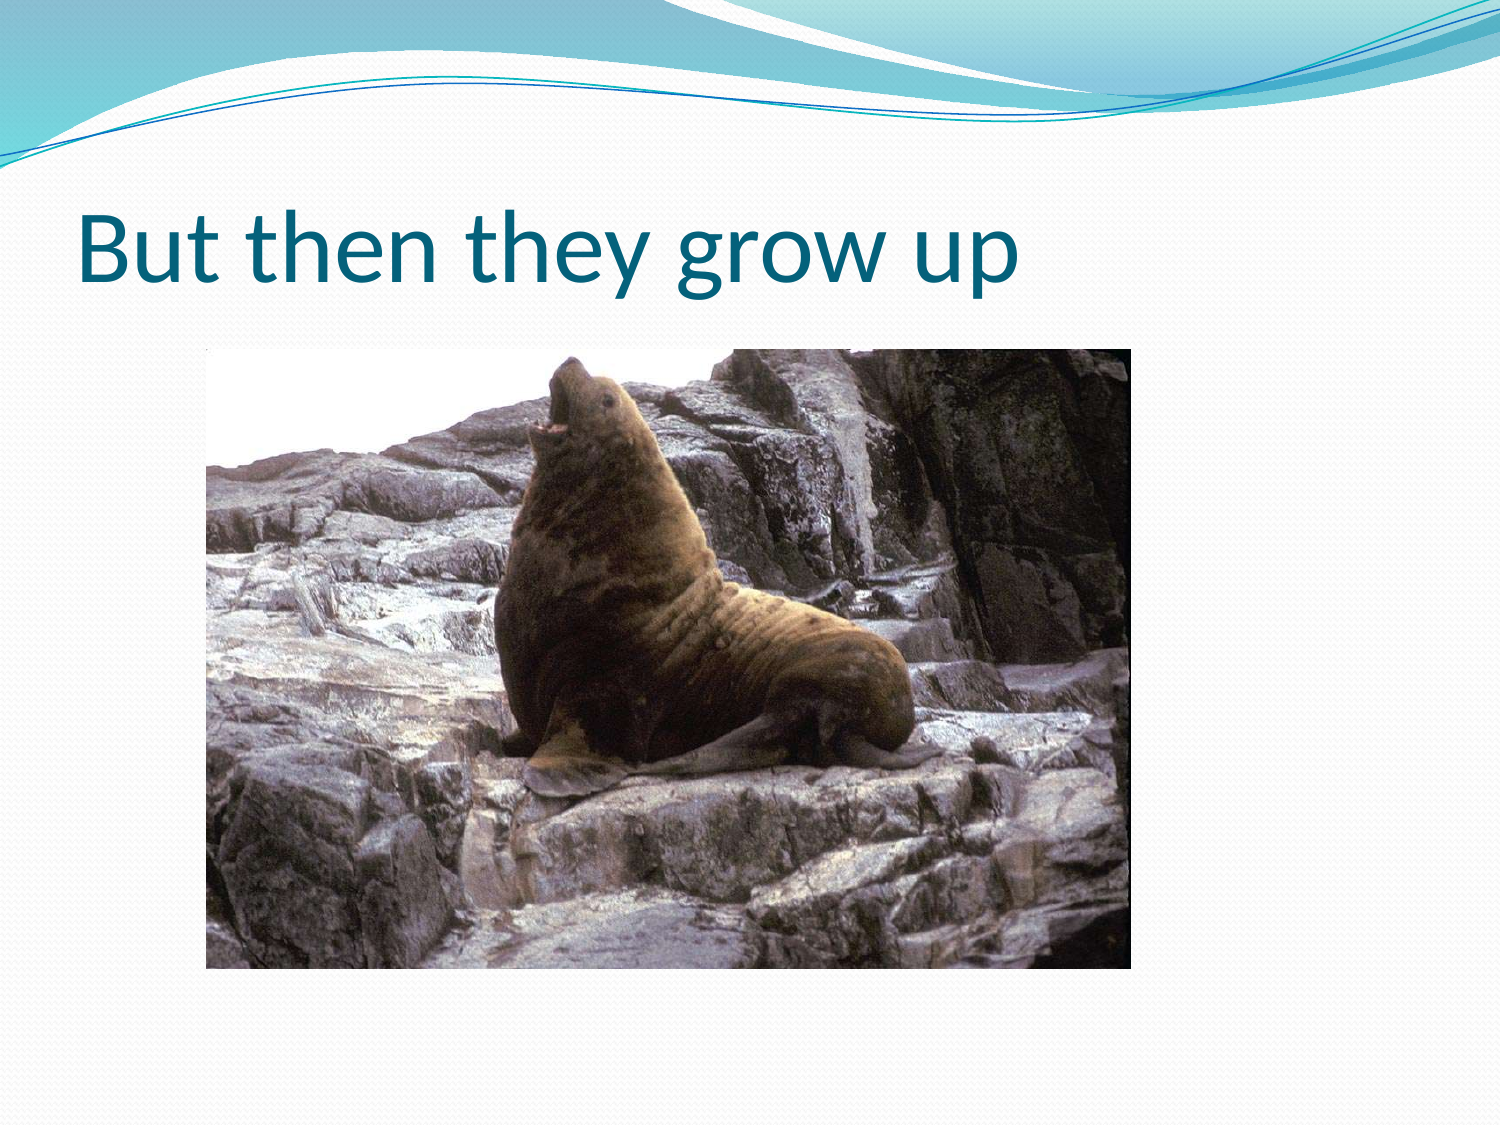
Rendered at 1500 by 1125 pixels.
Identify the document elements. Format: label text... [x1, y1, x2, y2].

title But then they grow up [75, 115, 1425, 303]
picture [206, 349, 1131, 969]
